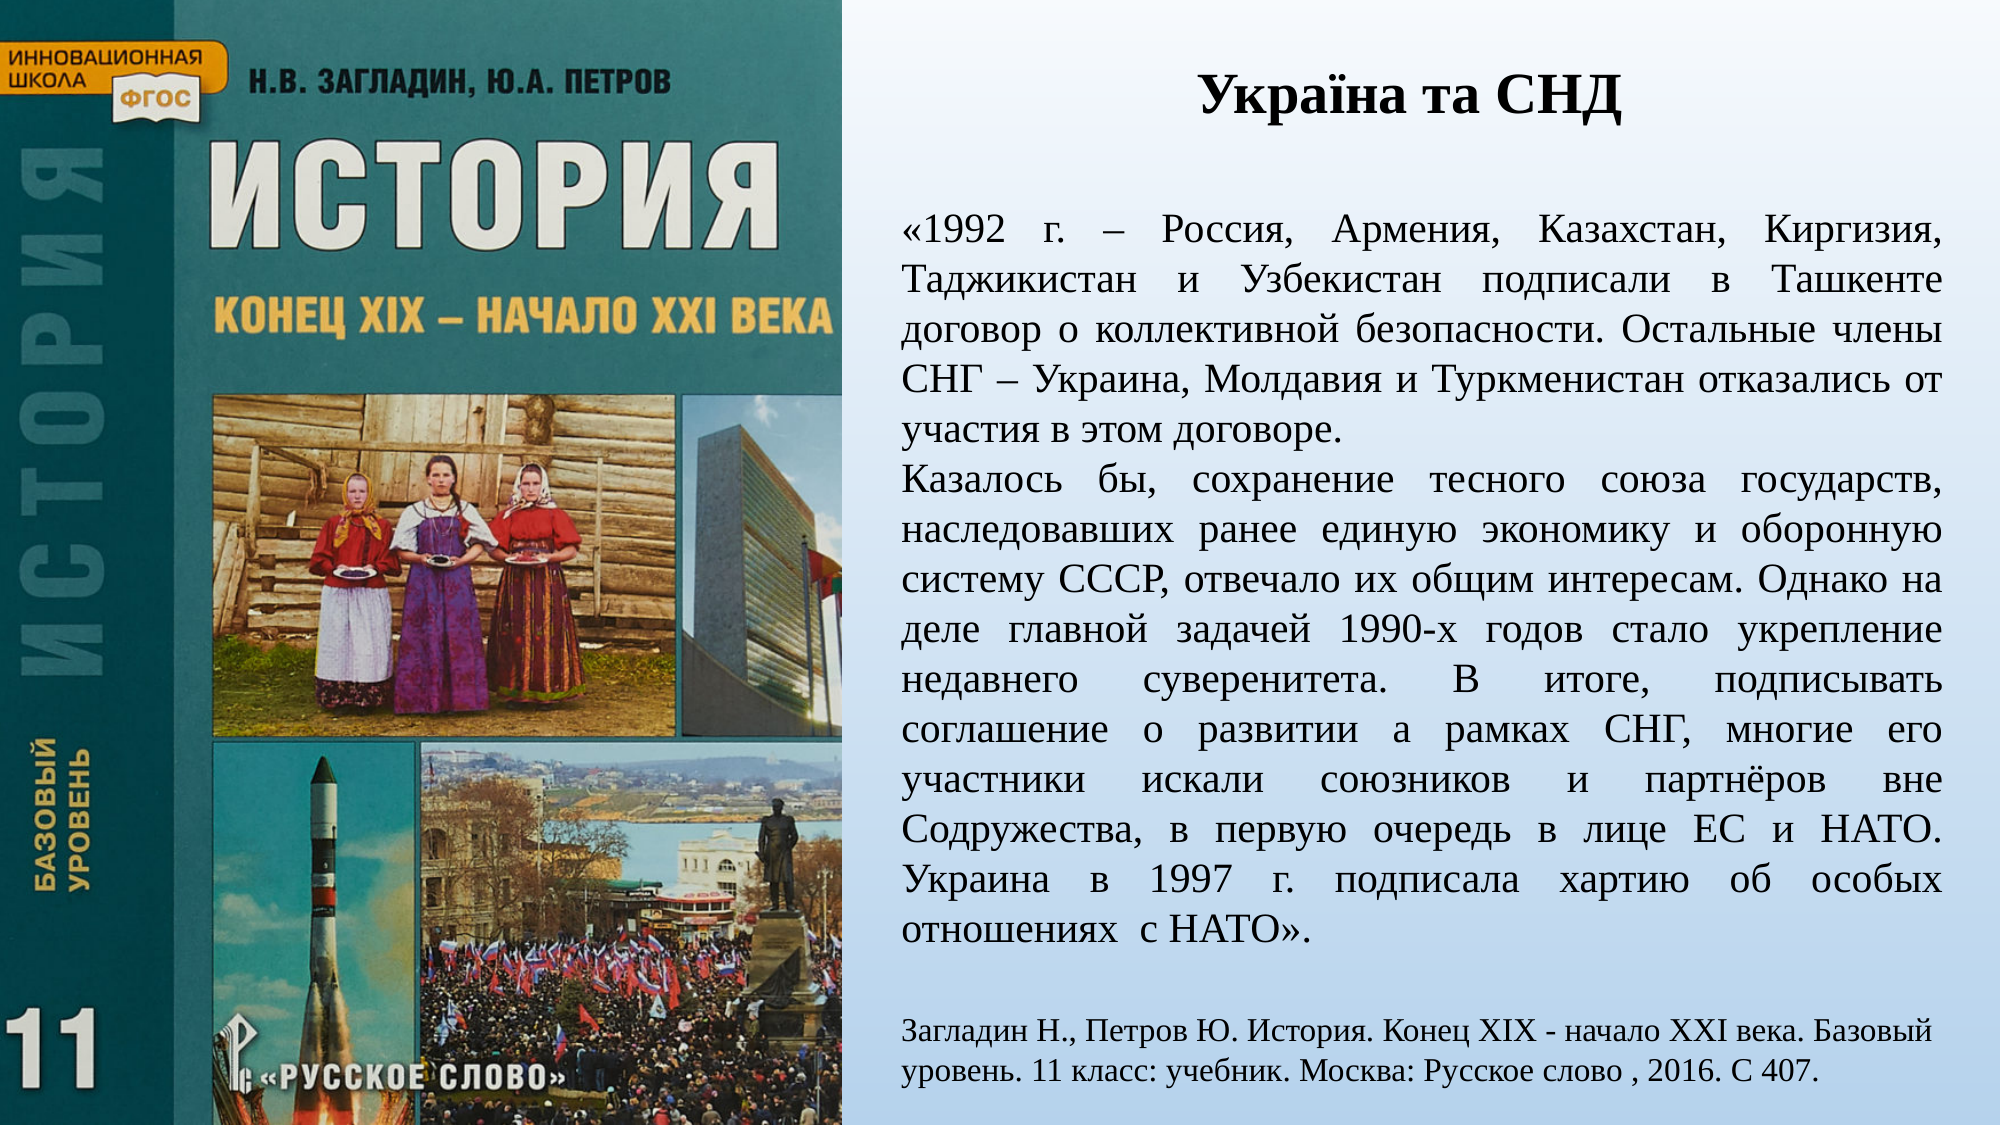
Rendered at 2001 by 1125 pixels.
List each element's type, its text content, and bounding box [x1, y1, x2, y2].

title Україна та СНД [886, 46, 1934, 144]
list «1992 г. – Россия, Армения, Казахстан, Киргизия, Таджикистан и Узбекистан подписали в Ташкенте договор о коллективной безопасности. Остальные члены СНГ – Украина, Молдавия и Туркменистан отказались от участия в этом договоре. Казалось бы, сохранение тесного союза государств, наследовавших ранее единую экономику и оборонную систему СССР, отвечало их общим интересам. Однако на деле главной задачей 1990-х годов стало укрепление недавнего суверенитета. В итоге, подписывать соглашение о развитии а рамках СНГ, многие его участники искали союзников и партнёров вне Содружества, в первую очередь в лице ЕС и НАТО. Украина в 1997 г. подписала хартию об особых отношениях с НАТО». [886, 192, 1959, 676]
text_box Загладин Н., Петров Ю. История. Конец XIX - начало XXI века. Базовый уровень. 11 класс: учебник. Москва: Русское слово , 2016. С 407. [886, 1000, 2000, 1096]
picture [0, 0, 842, 1125]
